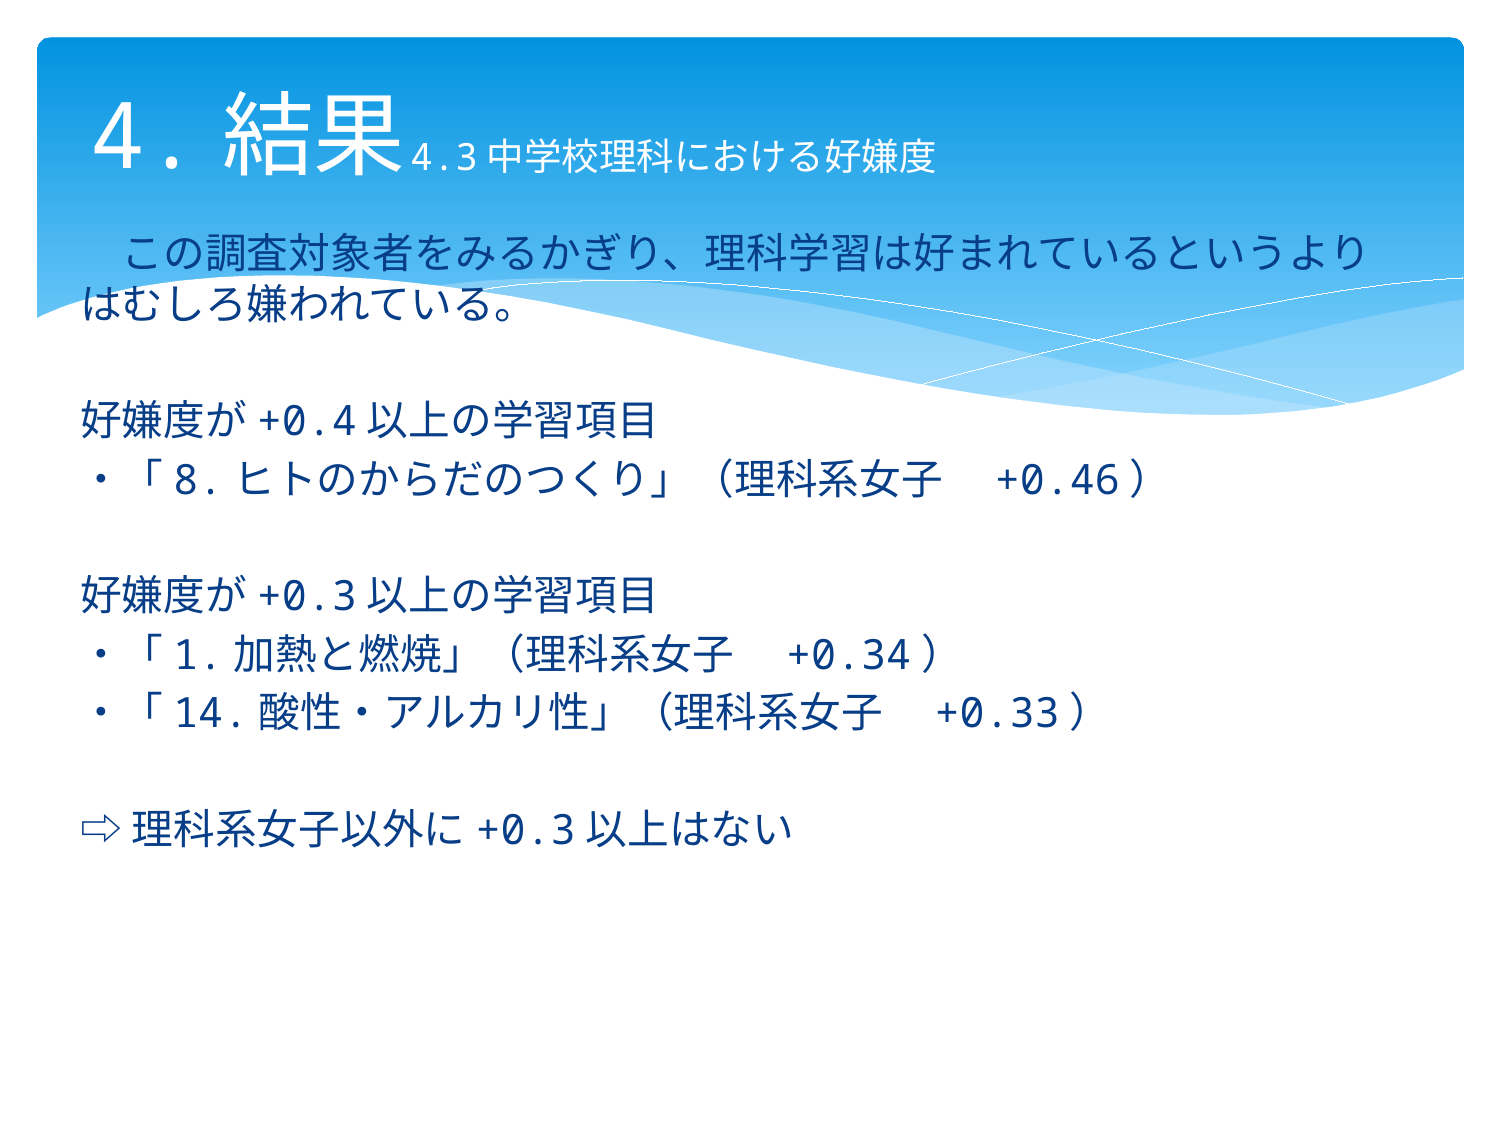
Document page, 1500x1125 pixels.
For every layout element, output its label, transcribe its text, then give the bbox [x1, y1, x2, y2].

text_box 4.3中学校理科における好嫌度 [395, 125, 1117, 186]
title 4.結果 [75, 55, 1425, 209]
text_box この調査対象者をみるかぎり、理科学習は好まれているというよりはむしろ嫌われている。 好嫌度が+0.4以上の学習項目 ・「8.ヒトのからだのつくり」（理科系女子 +0.46） 好嫌度が+0.3以上の学習項目 ・「1.加熱と燃焼」（理科系女子 +0.34） ・「14.酸性・アルカリ性」（理科系女子 +0.33） ⇨理科系女子以外に+0.3以上はない [64, 219, 1412, 1071]
